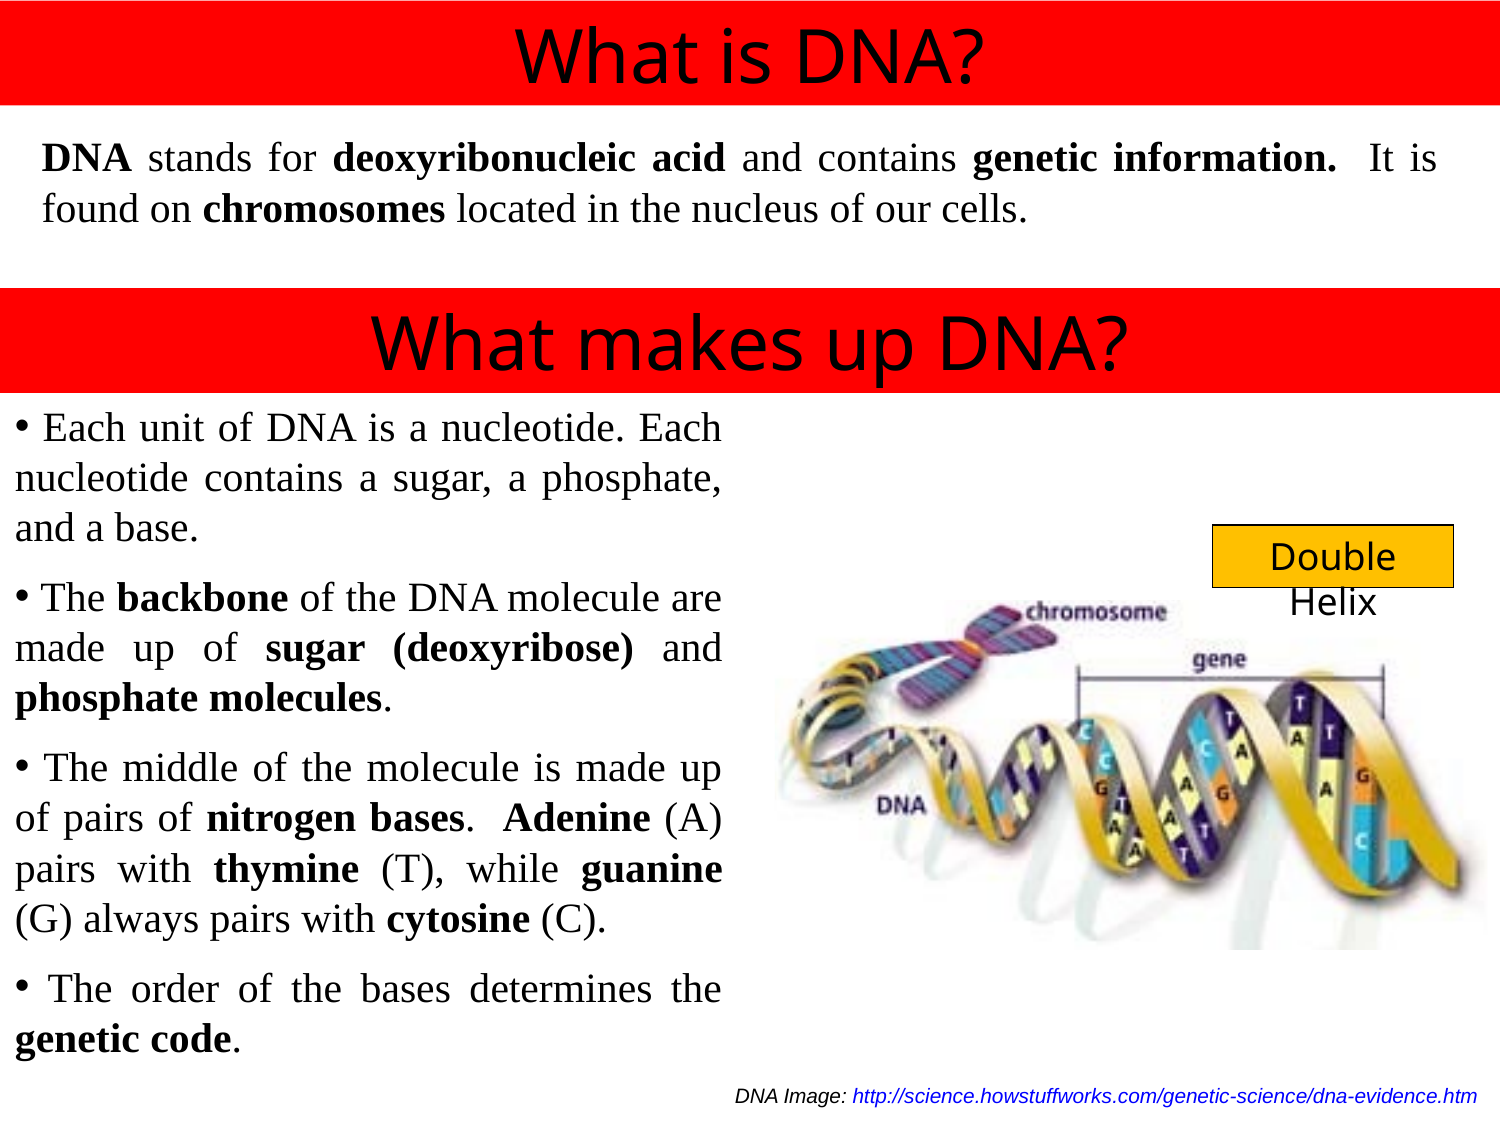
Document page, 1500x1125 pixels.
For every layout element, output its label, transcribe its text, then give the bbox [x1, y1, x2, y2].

text_box What is DNA? [0, 0, 1500, 106]
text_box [0, 287, 1500, 1116]
text_box DNA stands for deoxyribonucleic acid and contains genetic information. It is found on chromosomes located in the nucleus of our cells. [26, 122, 1452, 238]
